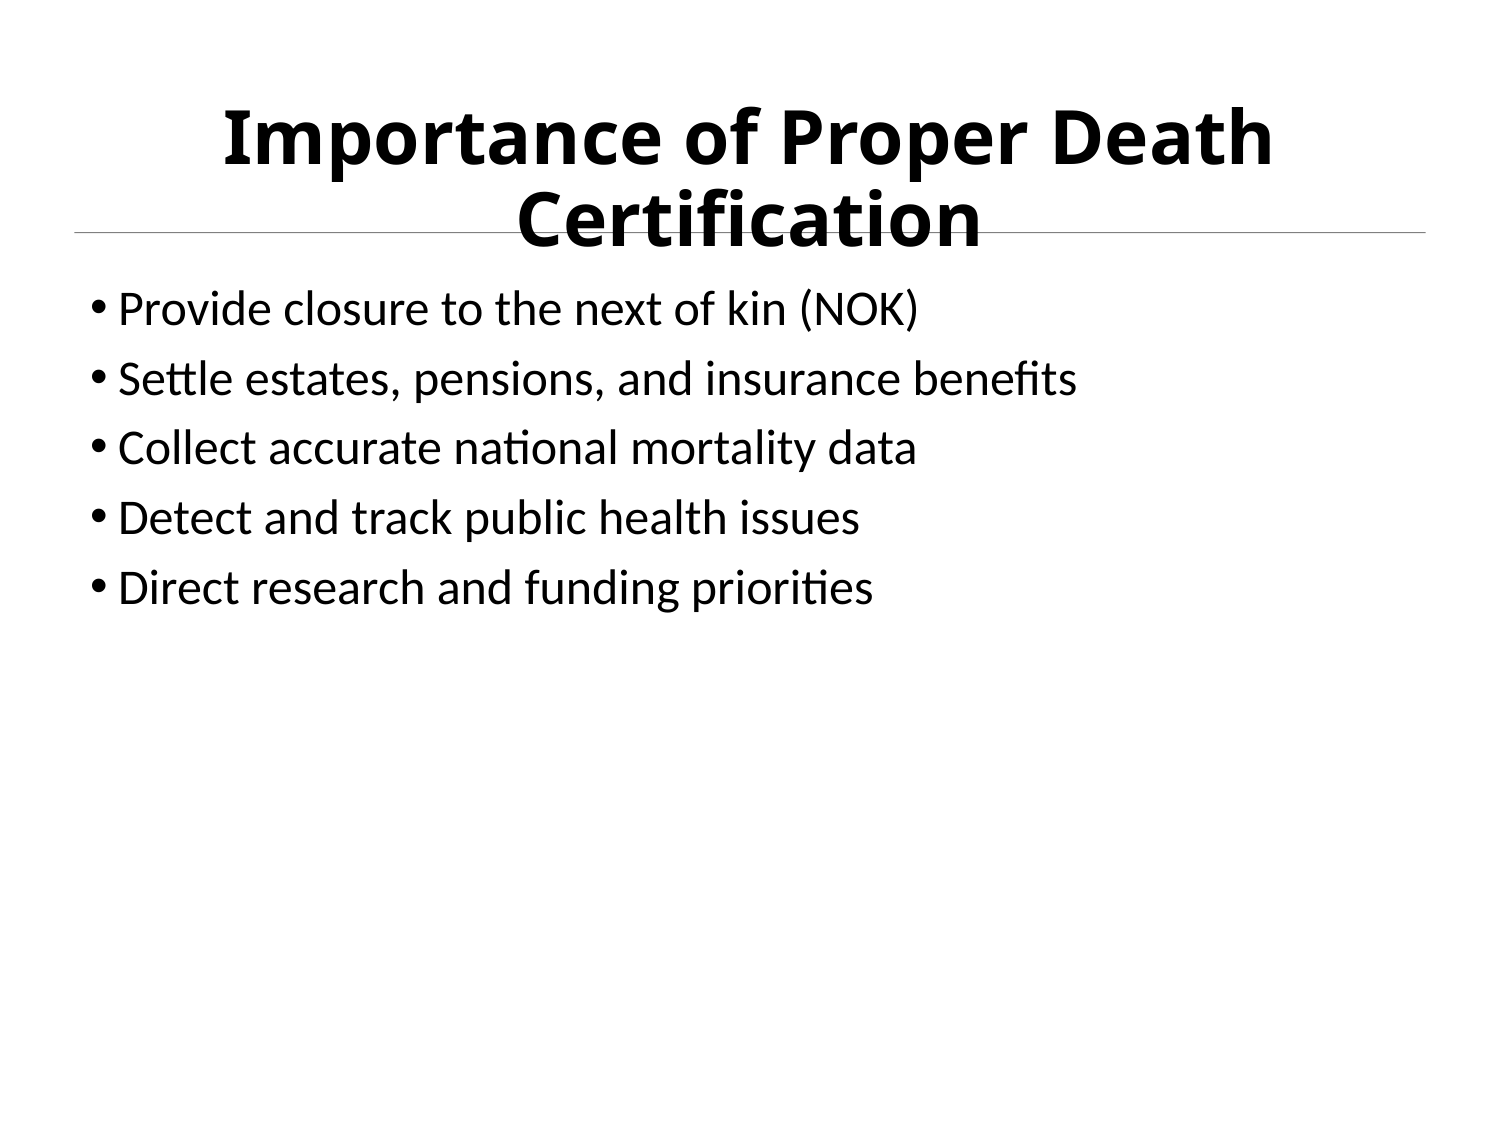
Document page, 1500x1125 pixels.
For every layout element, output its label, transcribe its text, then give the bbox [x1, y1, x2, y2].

title Importance of Proper Death Certification [75, 87, 1425, 275]
list Provide closure to the next of kin (NOK) Settle estates, pensions, and insurance benefits Collect accurate national mortality data Detect and track public health issues Direct research and funding priorities [75, 275, 1425, 1000]
